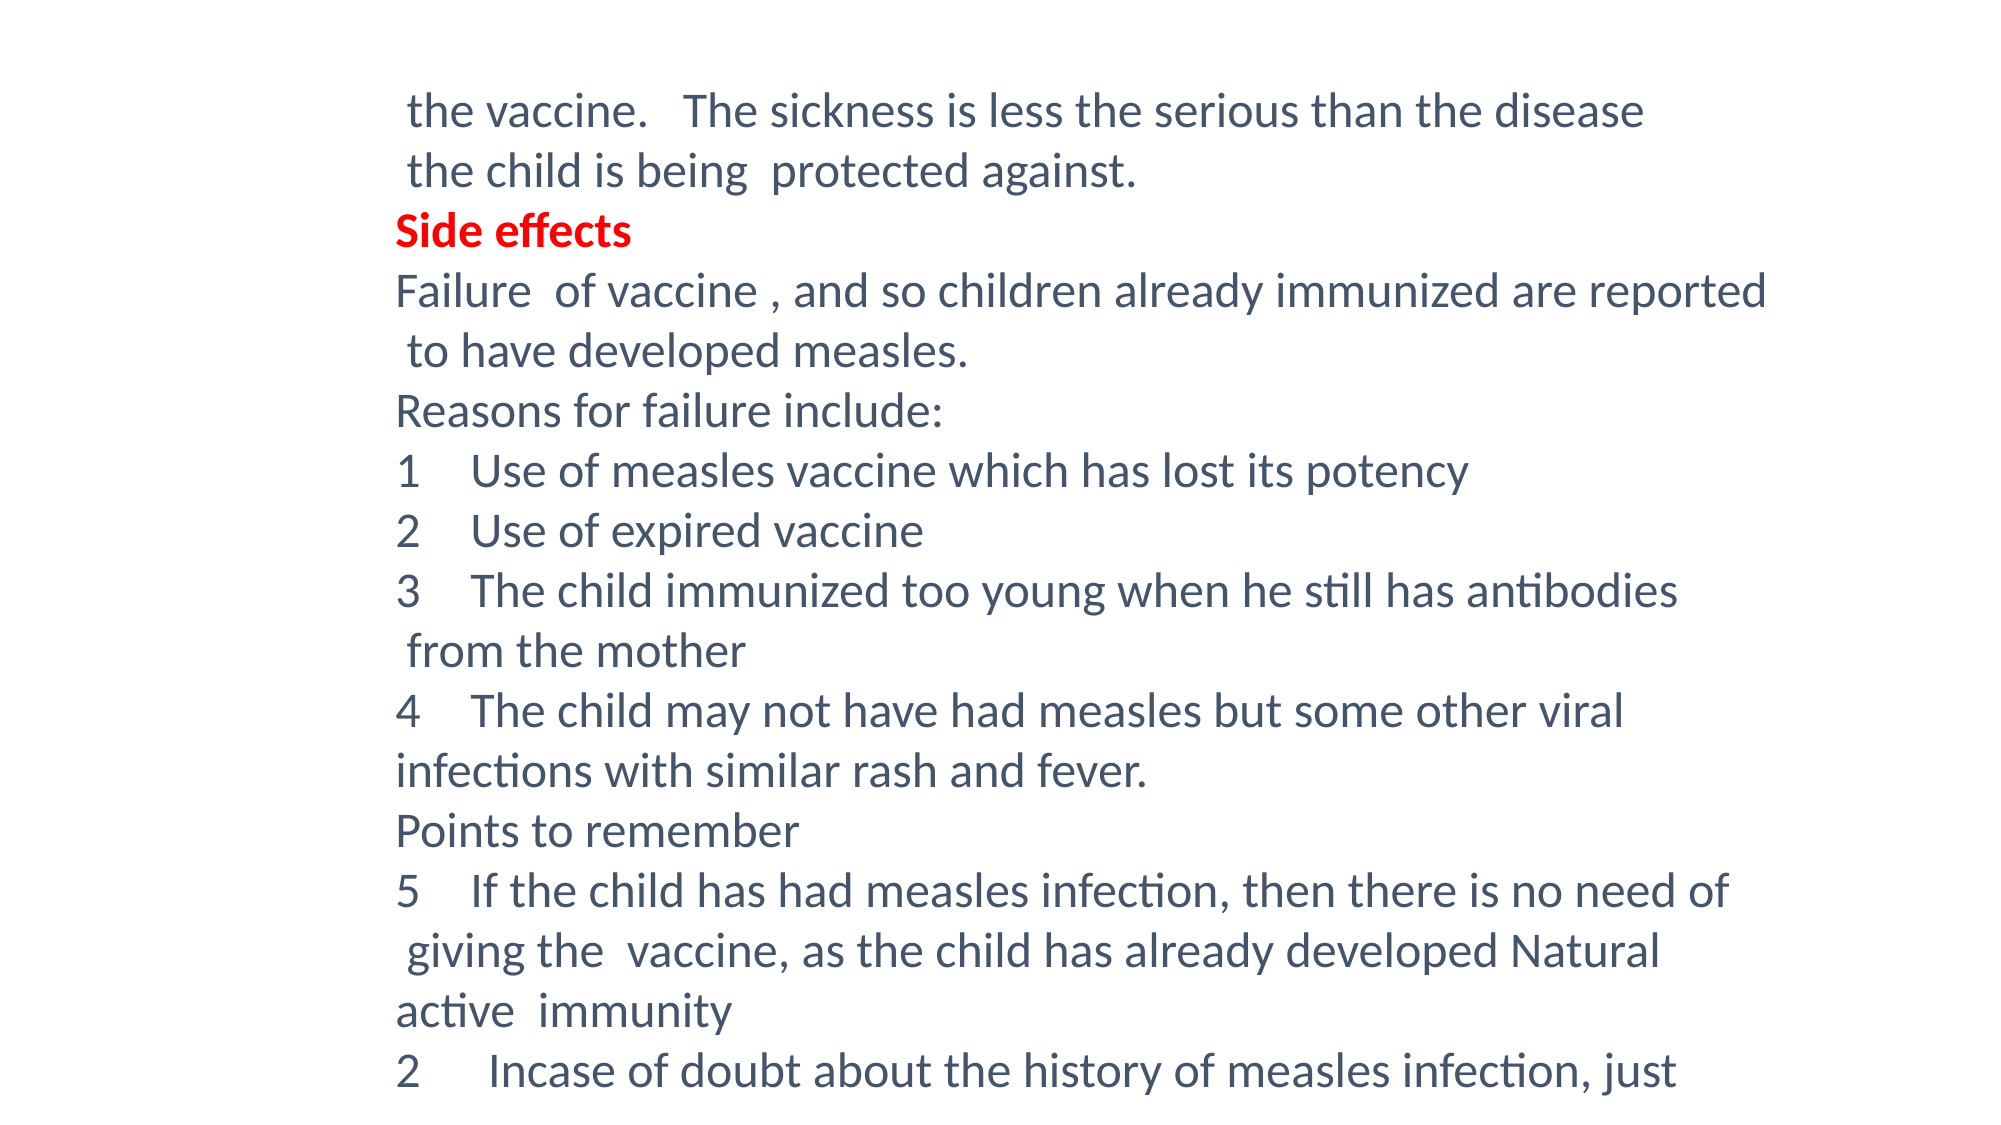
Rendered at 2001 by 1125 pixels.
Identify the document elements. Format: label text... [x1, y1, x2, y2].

text_box the vaccine. The sickness is less the serious than the disease the child is being protected against. Side effects Failure of vaccine , and so children already immunized are reported to have developed measles. Reasons for failure include: Use of measles vaccine which has lost its potency Use of expired vaccine The child immunized too young when he still has antibodies from the mother The child may not have had measles but some other viral infections with similar rash and fever. Points to remember If the child has had measles infection, then there is no need of giving the vaccine, as the child has already developed Natural active immunity 2 Incase of doubt about the history of measles infection, just [380, 70, 1844, 1105]
